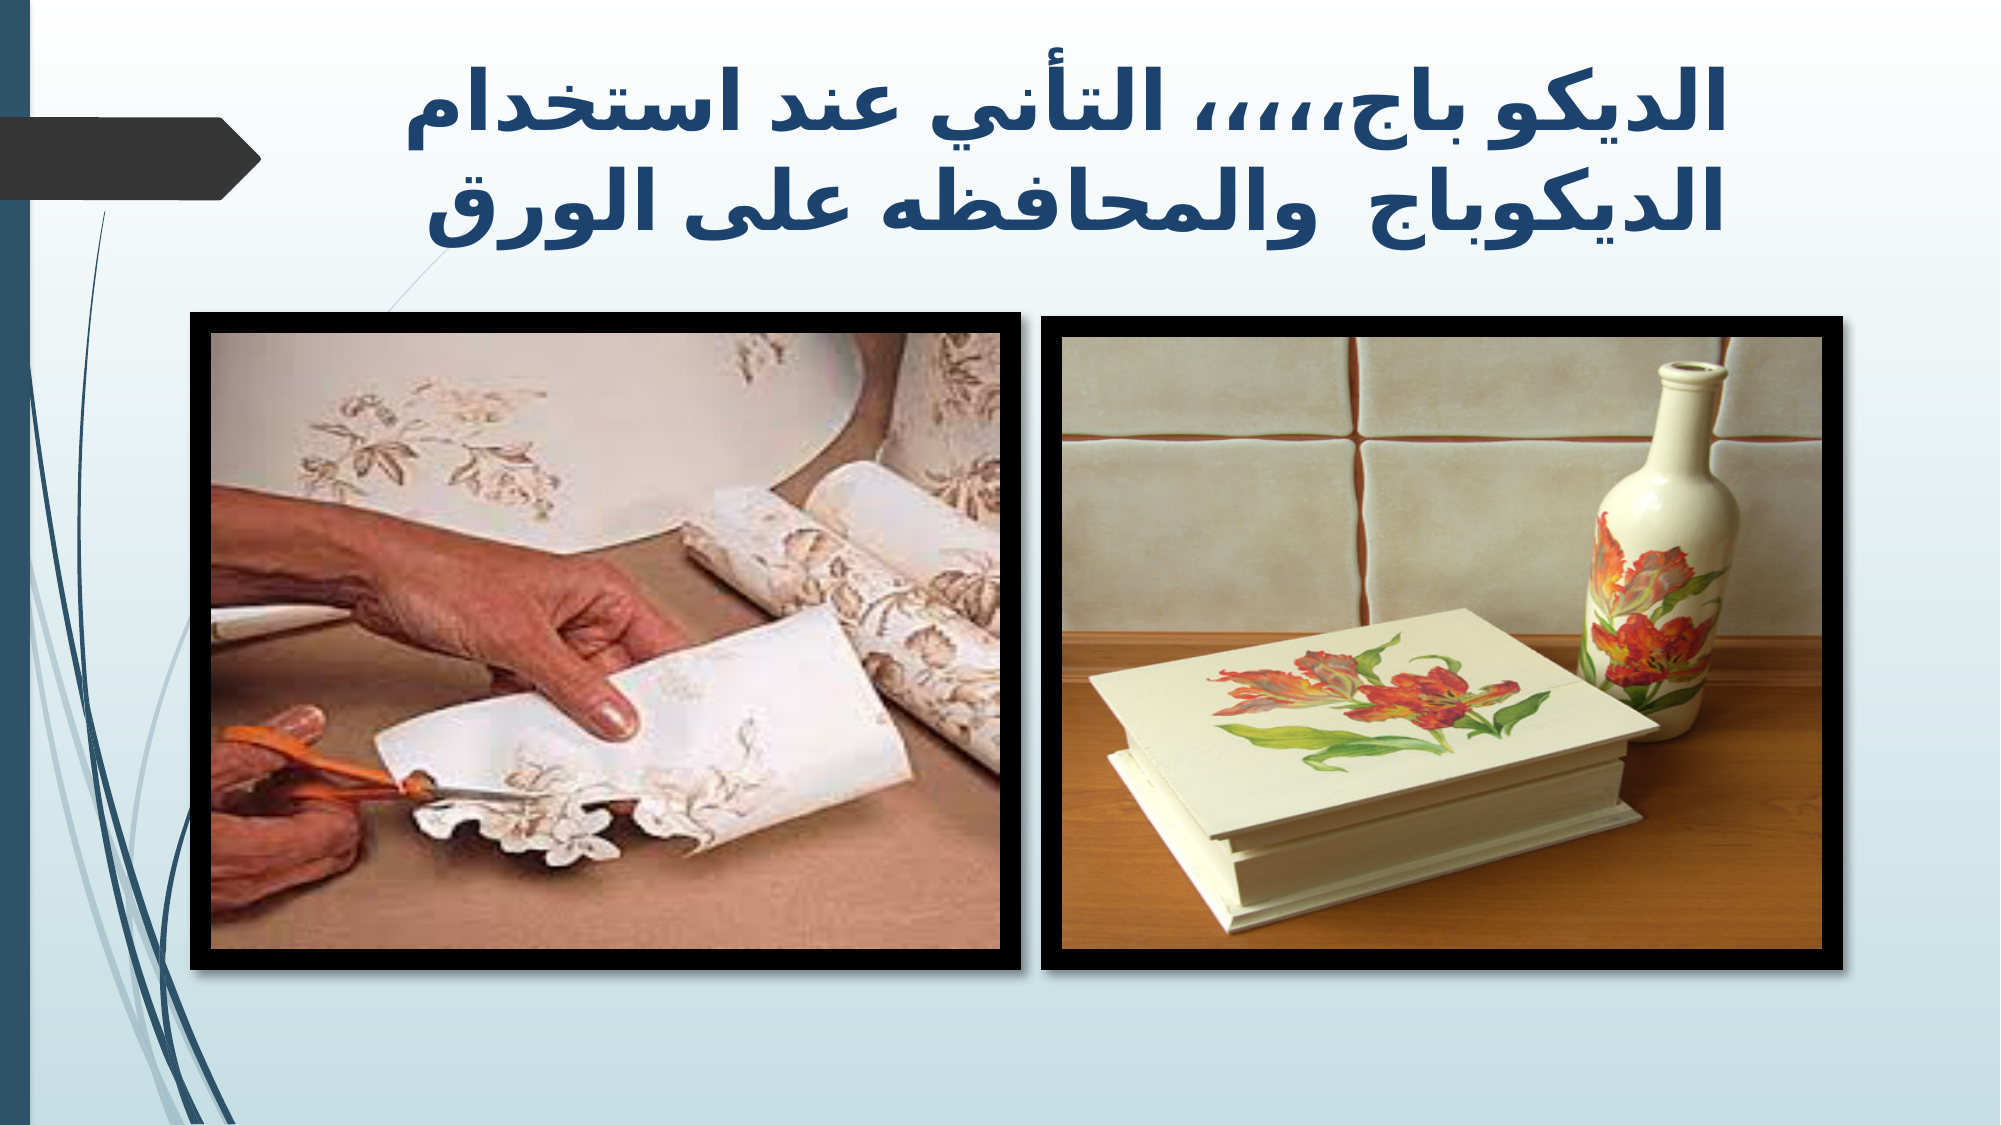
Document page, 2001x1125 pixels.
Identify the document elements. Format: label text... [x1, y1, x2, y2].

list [210, 332, 1001, 950]
picture [1061, 336, 1823, 950]
title الديكو باج،،،،، التأني عند استخدام الديكوباج والمحافظه على الورق [388, 40, 1971, 277]
